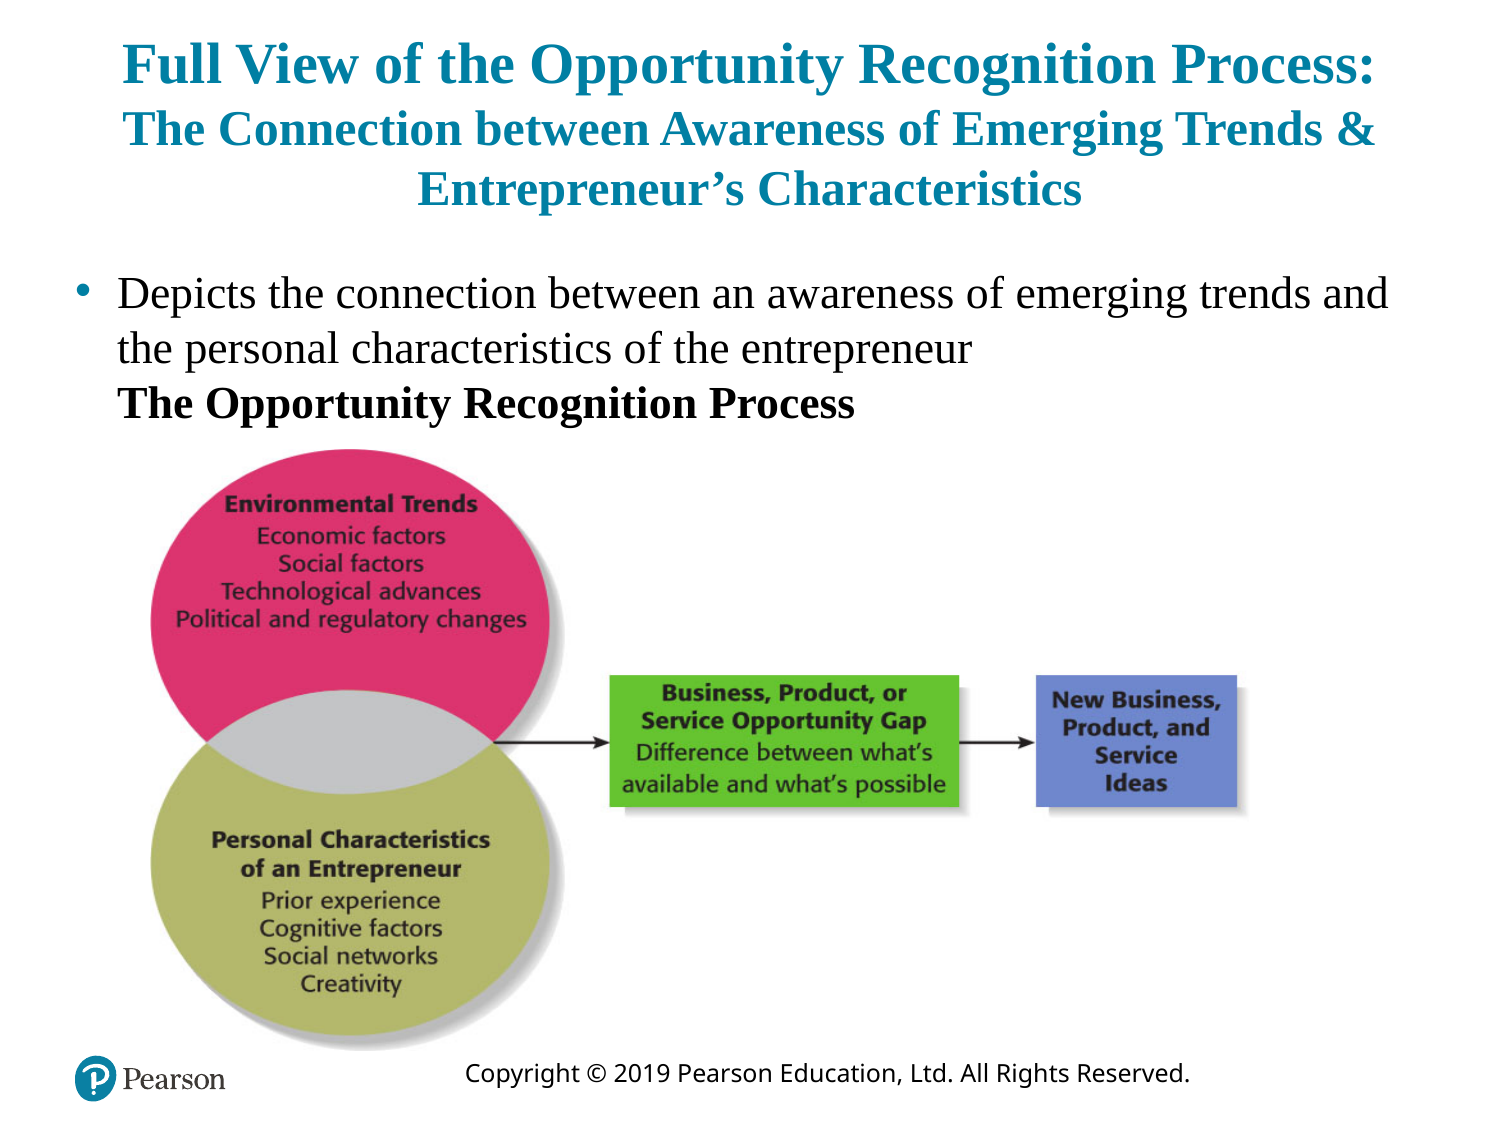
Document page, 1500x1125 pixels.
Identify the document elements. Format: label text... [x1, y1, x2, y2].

list Depicts the connection between an awareness of emerging trends and the personal characteristics of the entrepreneur The Opportunity Recognition Process [75, 262, 1425, 425]
title Full View of the Opportunity Recognition Process: The Connection between Awareness of Emerging Trends & Entrepreneur’s Characteristics [75, 35, 1425, 216]
picture [149, 449, 1251, 1051]
